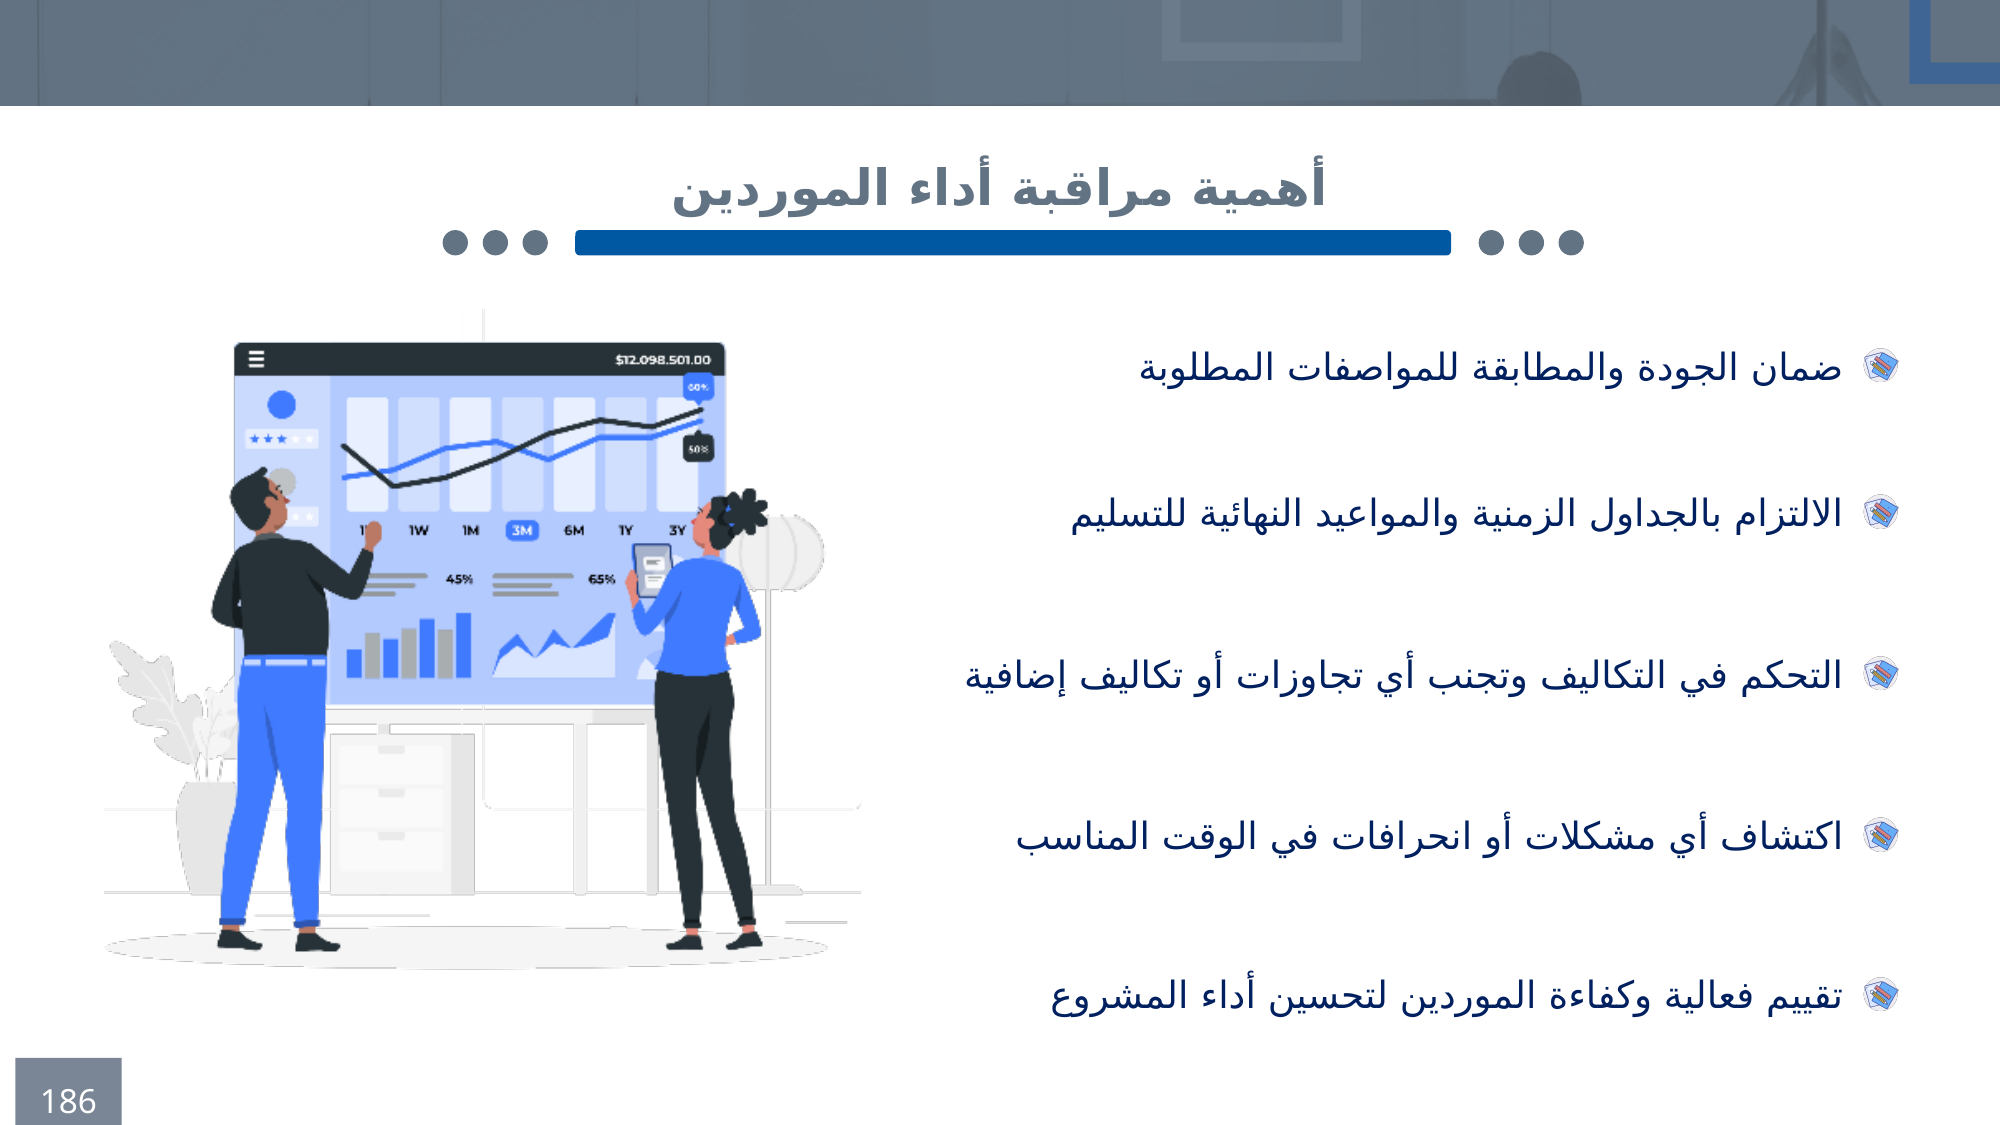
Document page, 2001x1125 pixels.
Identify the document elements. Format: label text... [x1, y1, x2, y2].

text_box تقييم فعالية وكفاءة الموردين لتحسين أداء المشروع [899, 941, 1916, 1024]
picture [104, 309, 862, 986]
picture [1861, 345, 1901, 385]
text_box ضمان الجودة والمطابقة للمواصفات المطلوبة [899, 312, 1916, 395]
text_box التحكم في التكاليف وتجنب أي تجاوزات أو تكاليف إضافية [899, 620, 1916, 703]
text_box اكتشاف أي مشكلات أو انحرافات في الوقت المناسب [899, 782, 1916, 865]
picture [1861, 491, 1901, 532]
picture [1861, 974, 1901, 1014]
picture [0, 0, 2000, 106]
picture [1861, 653, 1901, 693]
text_box الالتزام بالجداول الزمنية والمواعيد النهائية للتسليم [899, 459, 1916, 542]
picture [1861, 814, 1901, 855]
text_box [330, 139, 1669, 256]
